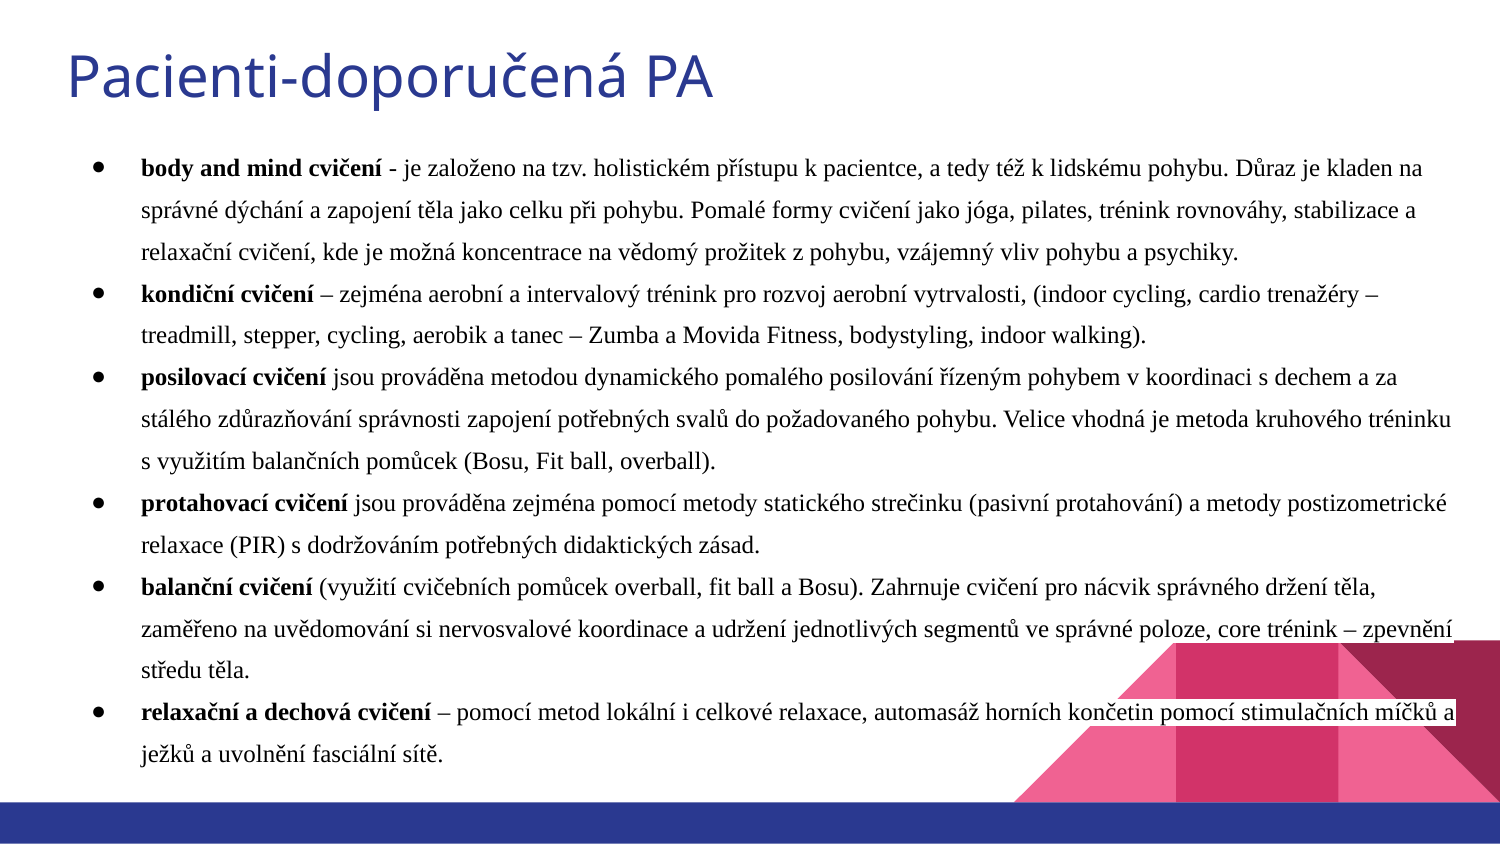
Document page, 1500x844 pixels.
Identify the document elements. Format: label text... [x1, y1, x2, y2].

title Pacienti-doporučená PA [51, 24, 1449, 124]
list body and mind cvičení - je založeno na tzv. holistickém přístupu k pacientce, a tedy též k lidskému pohybu. Důraz je kladen na správné dýchání a zapojení těla jako celku při pohybu. Pomalé formy cvičení jako jóga, pilates, trénink rovnováhy, stabilizace a relaxační cvičení, kde je možná koncentrace na vědomý prožitek z pohybu, vzájemný vliv pohybu a psychiky. kondiční cvičení – zejména aerobní a intervalový trénink pro rozvoj aerobní vytrvalosti, (indoor cycling, cardio trenažéry – treadmill, stepper, cycling, aerobik a tanec – Zumba a Movida Fitness, bodystyling, indoor walking). posilovací cvičení jsou prováděna metodou dynamického pomalého posilování řízeným pohybem v koordinaci s dechem a za stálého zdůrazňování správnosti zapojení potřebných svalů do požadovaného pohybu. Velice vhodná je metoda kruhového tréninku s využitím balančních pomůcek (Bosu, Fit ball, overball). protahovací cvičení jsou prováděna zejména pomocí metody statického strečinku (pasivní protahování) a metody postizometrické relaxace (PIR) s dodržováním potřebných didaktických zásad. balanční cvičení (využití cvičebních pomůcek overball, fit ball a Bosu). Zahrnuje cvičení pro nácvik správného držení těla, zaměřeno na uvědomování si nervosvalové koordinace a udržení jednotlivých segmentů ve správné poloze, core trénink – zpevnění středu těla. relaxační a dechová cvičení – pomocí metod lokální i celkové relaxace, automasáž horních končetin pomocí stimulačních míčků a ježků a uvolnění fasciální sítě. [51, 124, 1480, 804]
